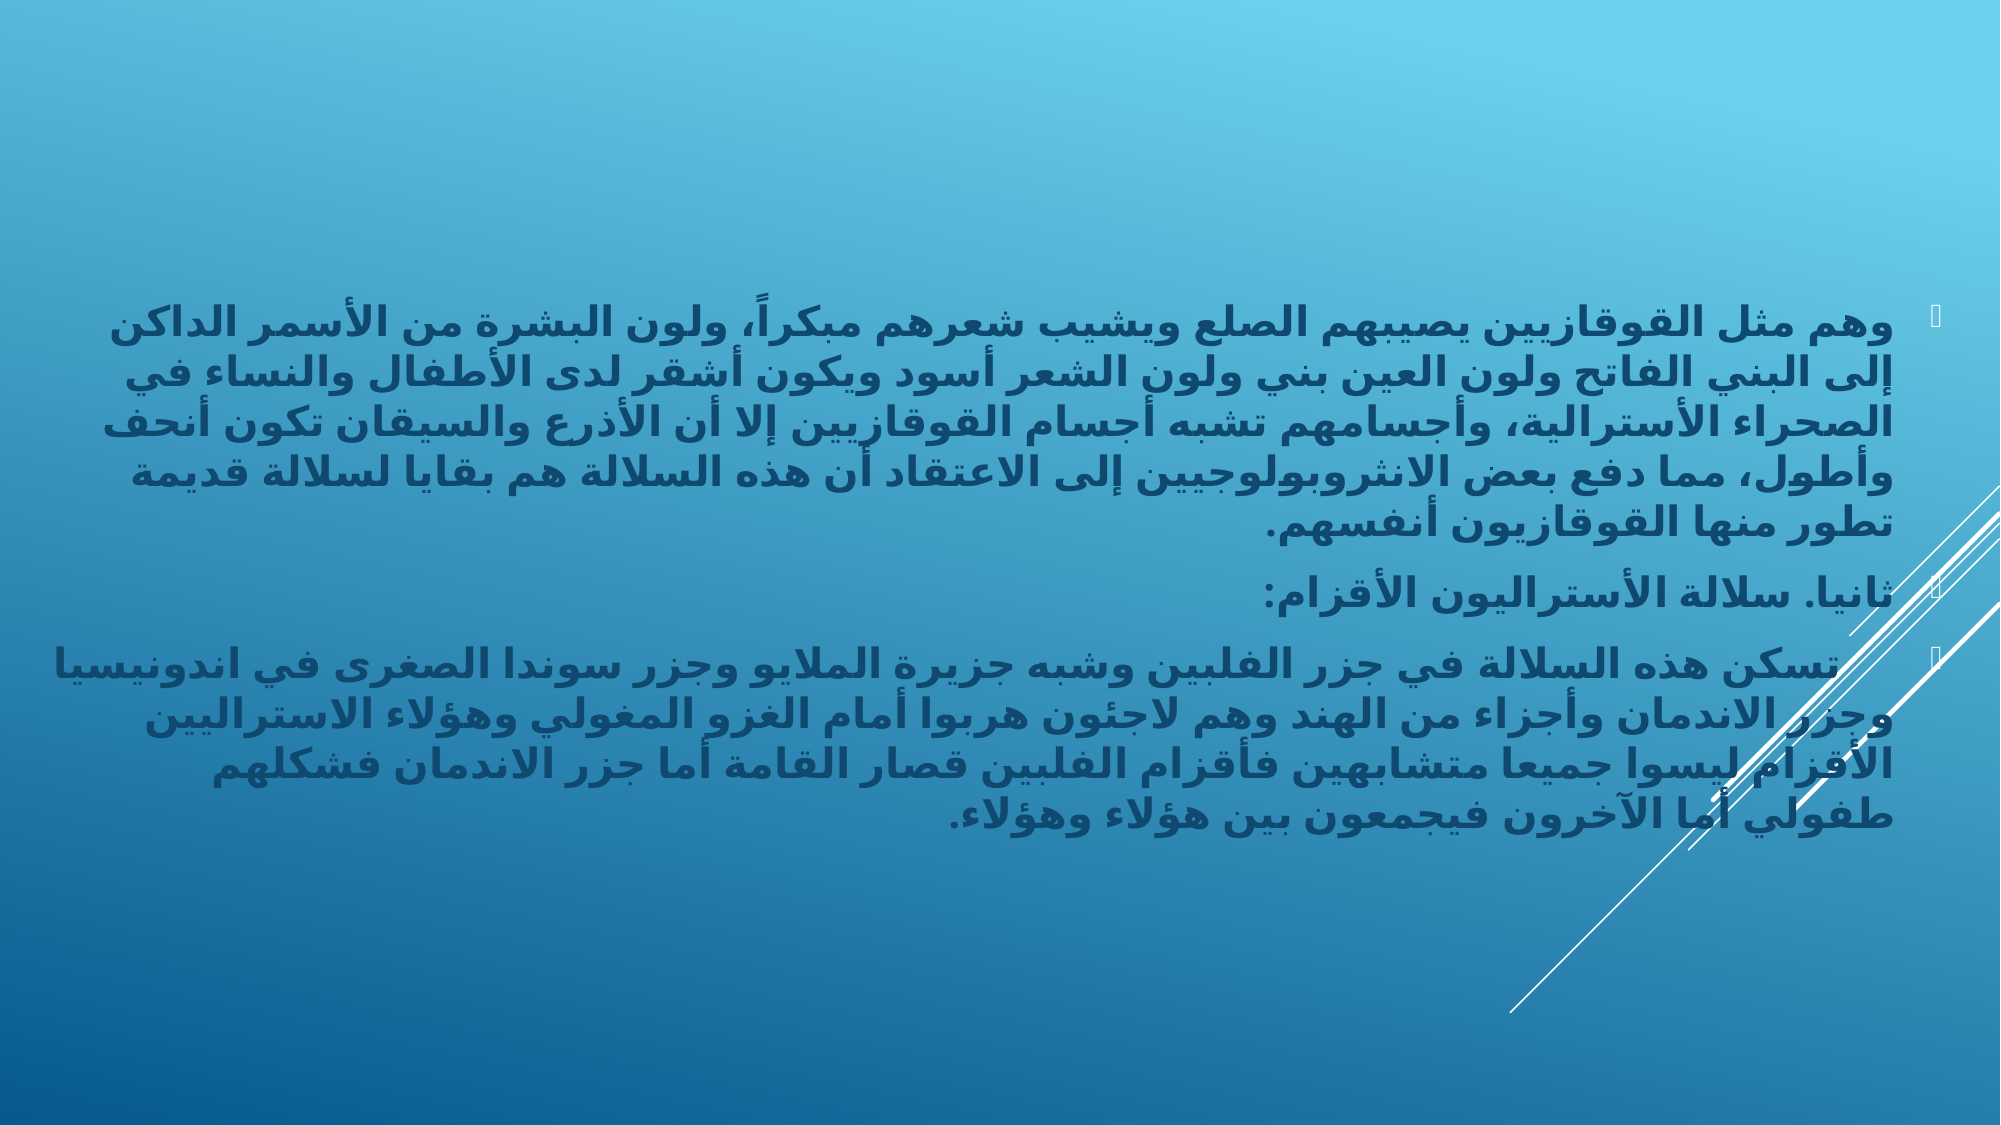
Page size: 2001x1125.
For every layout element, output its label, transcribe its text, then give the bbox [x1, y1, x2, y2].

list وهم مثل القوقازيين يصيبهم الصلع ويشيب شعرهم مبكراً، ولون البشرة من الأسمر الداكن إلى البني الفاتح ولون العين بني ولون الشعر أسود ويكون أشقر لدى الأطفال والنساء في الصحراء الأسترالية، وأجسامهم تشبه أجسام القوقازيين إلا أن الأذرع والسيقان تكون أنحف وأطول، مما دفع بعض الانثروبولوجيين إلى الاعتقاد أن هذه السلالة هم بقايا لسلالة قديمة تطور منها القوقازيون أنفسهم. ثانيا. سلالة الأستراليون الأقزام: تسكن هذه السلالة في جزر الفلبين وشبه جزيرة الملايو وجزر سوندا الصغرى في اندونيسيا وجزر الاندمان وأجزاء من الهند وهم لاجئون هربوا أمام الغزو المغولي وهؤلاء الاستراليين الأقزام ليسوا جميعا متشابهين فأقزام الفلبين قصار القامة أما جزر الاندمان فشكلهم طفولي أما الآخرون فيجمعون بين هؤلاء وهؤلاء. [38, 66, 1958, 1066]
